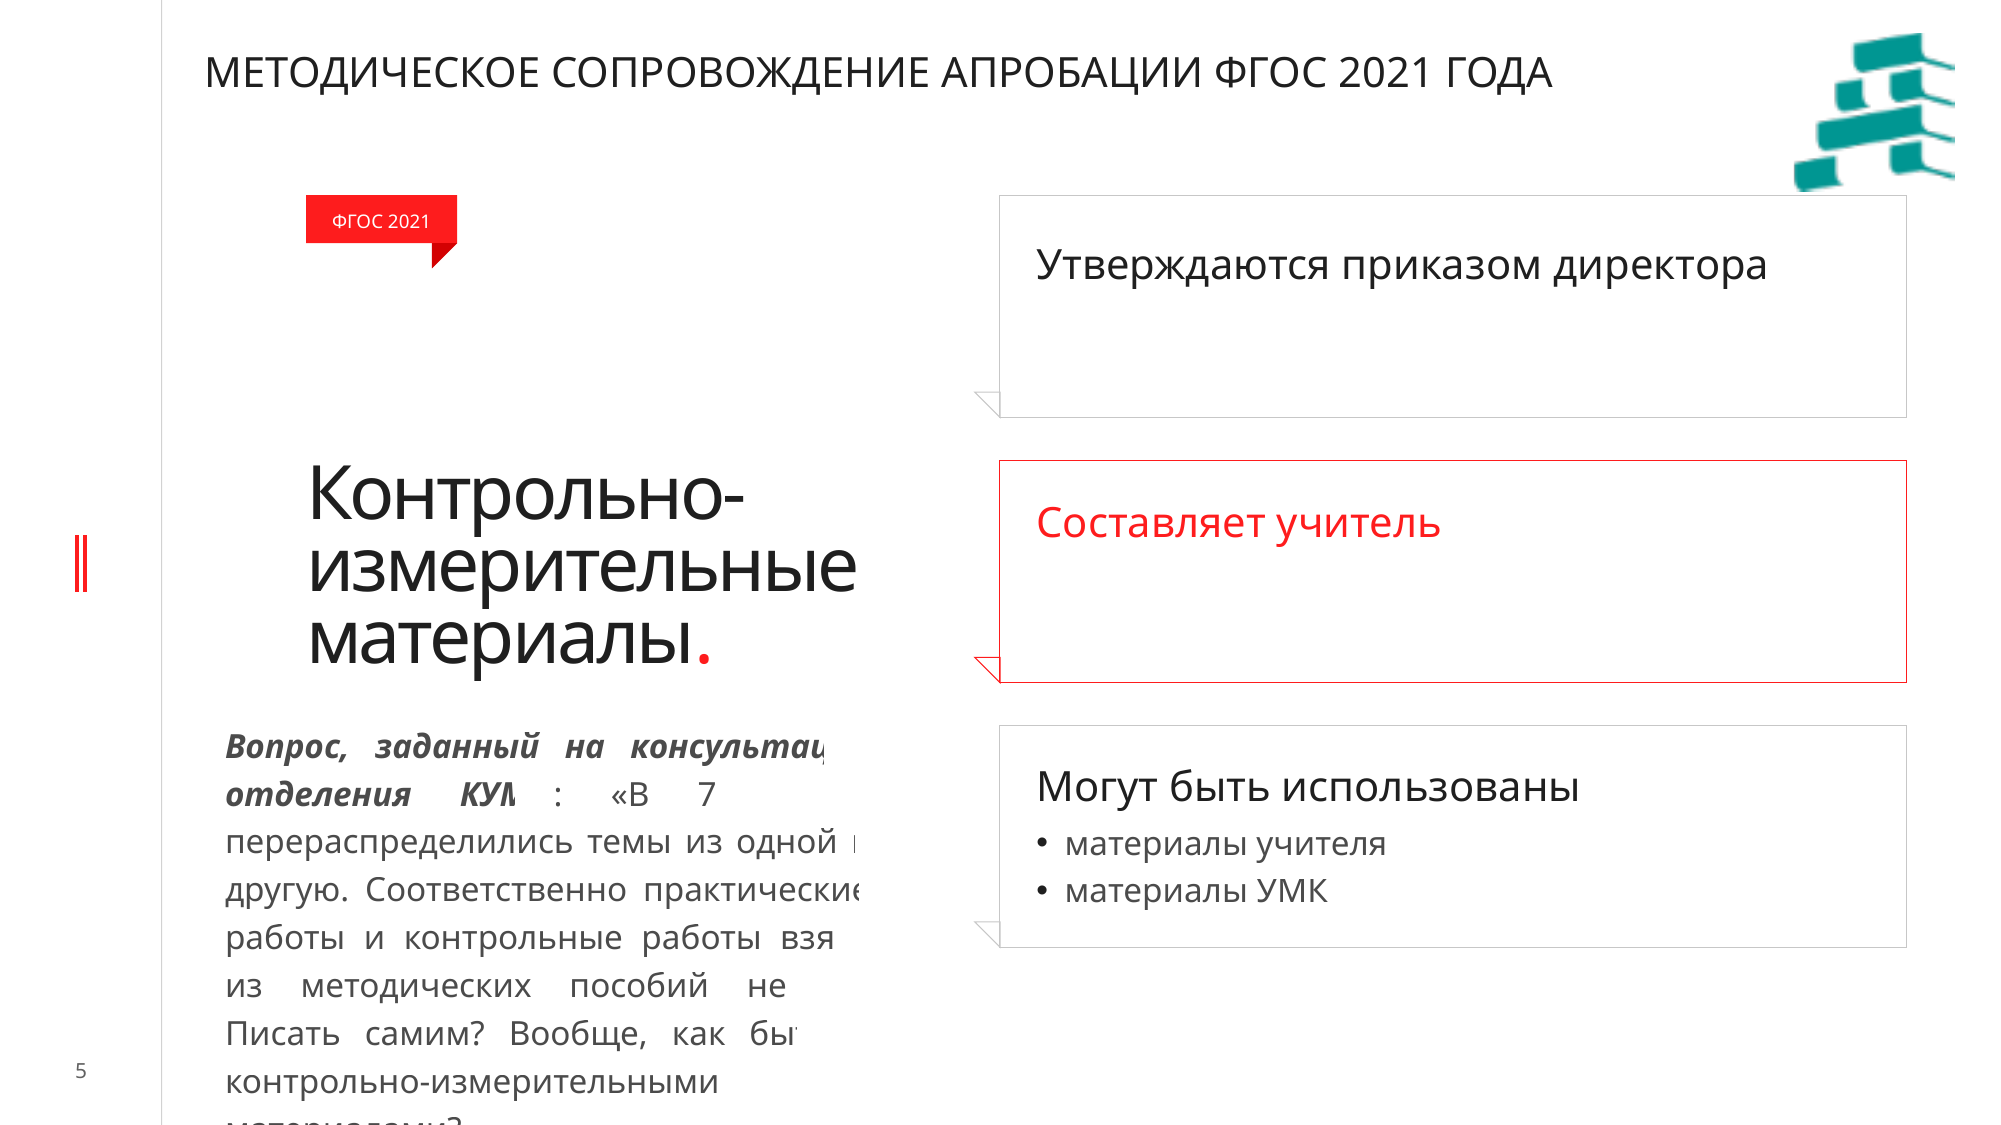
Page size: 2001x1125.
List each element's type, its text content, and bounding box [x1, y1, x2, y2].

text_box Вопрос, заданный на консультации отделения КУМО: «В 7 классе перераспределились темы из одной в другую. Соответственно практические работы и контрольные работы взять из методических пособий нельзя. Писать самим? Вообще, как быть с контрольно-измерительными материалами?» [225, 709, 872, 1125]
text_box [999, 459, 1907, 683]
text_box [972, 656, 1002, 686]
slide_number 5 [38, 1052, 123, 1091]
text_box МЕТОДИЧЕСКОЕ СОПРОВОЖДЕНИЕ АПРОБАЦИИ ФГОС 2021 ГОДА [190, 38, 1715, 104]
title Контрольно-измерительные материалы. [306, 430, 1000, 697]
text_box Утверждаются приказом директора [1036, 243, 1871, 294]
text_box Составляет учитель [1036, 501, 1871, 552]
text_box [430, 242, 460, 271]
text_box [999, 724, 1907, 948]
picture [1793, 33, 1959, 192]
text_box [972, 391, 1002, 420]
text_box материалы учителя материалы УМК [1036, 806, 1871, 917]
text_box ФГОС 2021 [305, 194, 458, 244]
text_box [972, 920, 1002, 950]
text_box Могут быть использованы [1036, 766, 1871, 806]
text_box [999, 194, 1907, 418]
